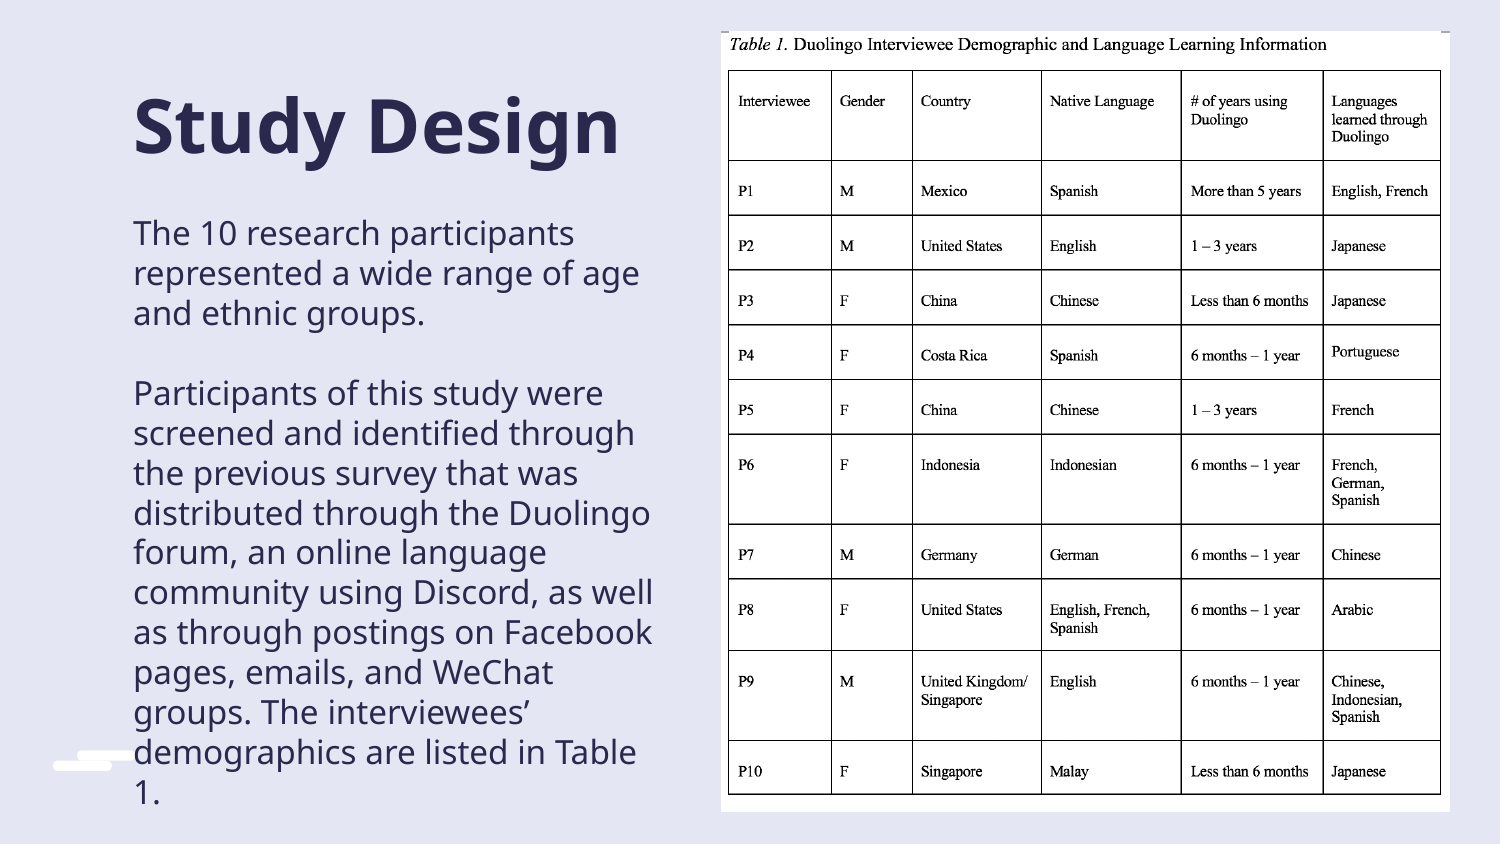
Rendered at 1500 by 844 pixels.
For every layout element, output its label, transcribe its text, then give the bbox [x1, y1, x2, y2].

text_box The 10 research participants represented a wide range of age and ethnic groups. Participants of this study were screened and identified through the previous survey that was distributed through the Duolingo forum, an online language community using Discord, as well as through postings on Facebook pages, emails, and WeChat groups. The interviewees’ demographics are listed in Table 1. [118, 197, 676, 844]
title Study Design [118, 63, 715, 165]
picture [721, 31, 1450, 813]
